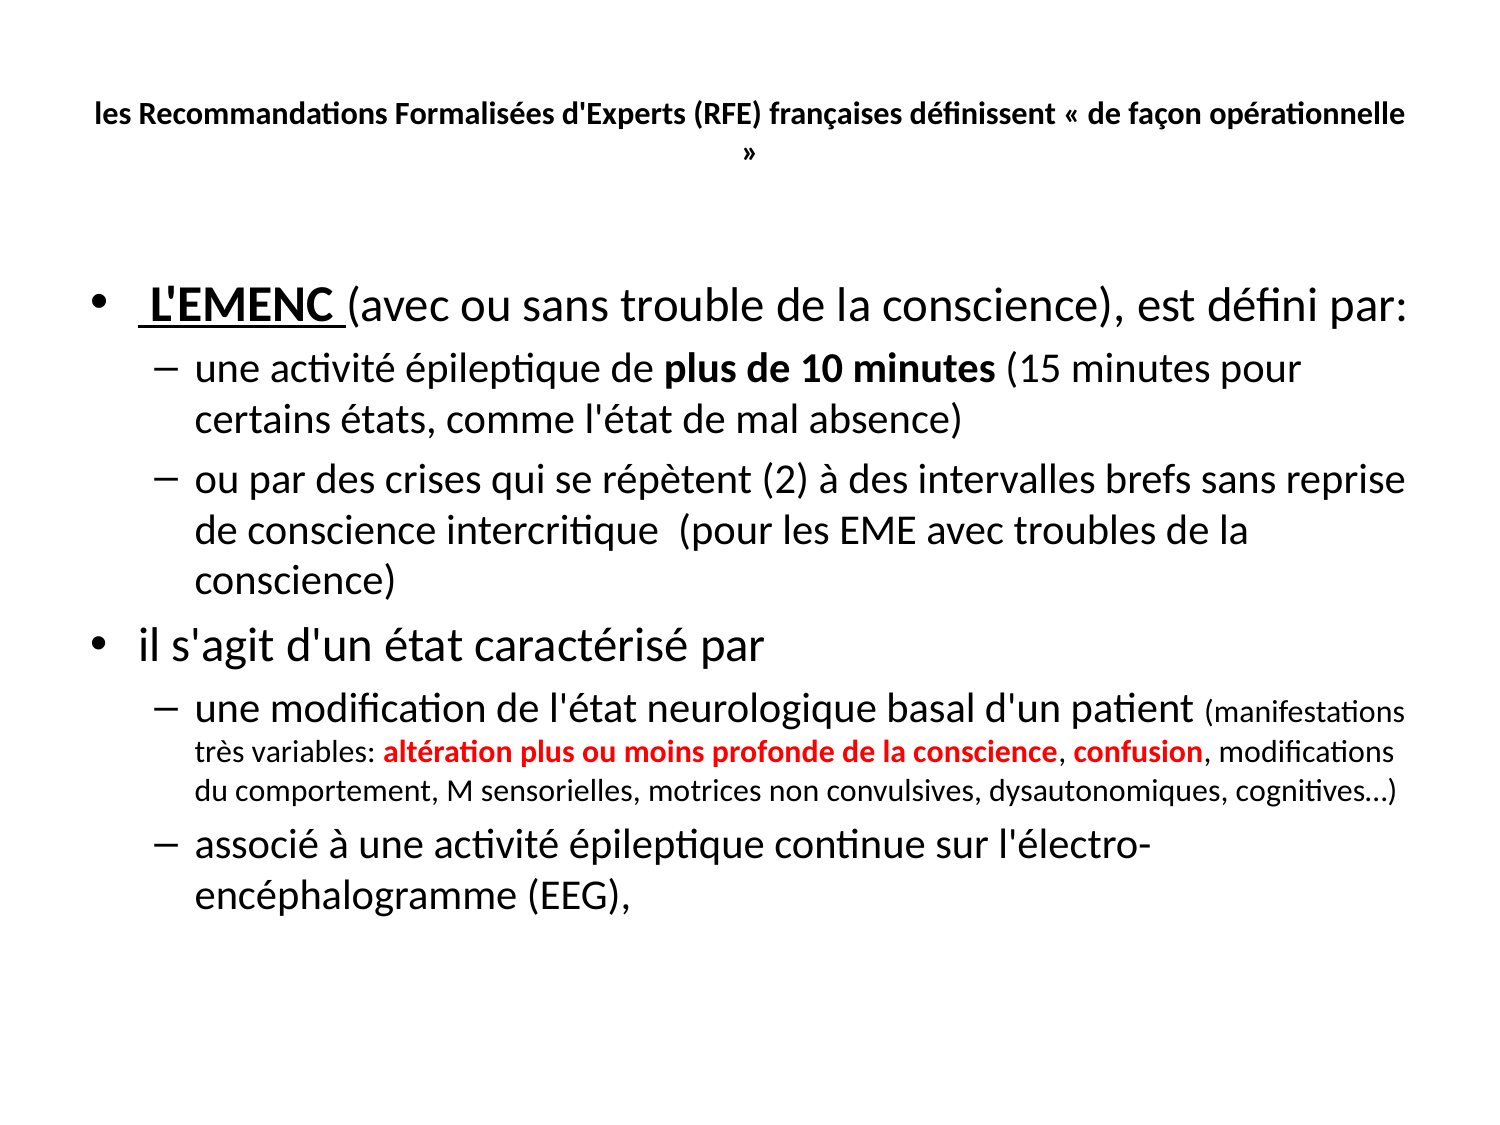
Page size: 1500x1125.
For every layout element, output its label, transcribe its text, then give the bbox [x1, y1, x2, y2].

title les Recommandations Formalisées d'Experts (RFE) françaises définissent « de façon opérationnelle » [75, 45, 1425, 233]
list L'EMENC (avec ou sans trouble de la conscience), est défini par: une activité épileptique de plus de 10 minutes (15 minutes pour certains états, comme l'état de mal absence) ou par des crises qui se répètent (2) à des intervalles brefs sans reprise de conscience intercritique (pour les EME avec troubles de la conscience) il s'agit d'un état caractérisé par une modification de l'état neurologique basal d'un patient (manifestations très variables: altération plus ou moins profonde de la conscience, confusion, modifications du comportement, M sensorielles, motrices non convulsives, dysautonomiques, cognitives…) associé à une activité épileptique continue sur l'électro-encéphalogramme (EEG), [75, 262, 1425, 1005]
